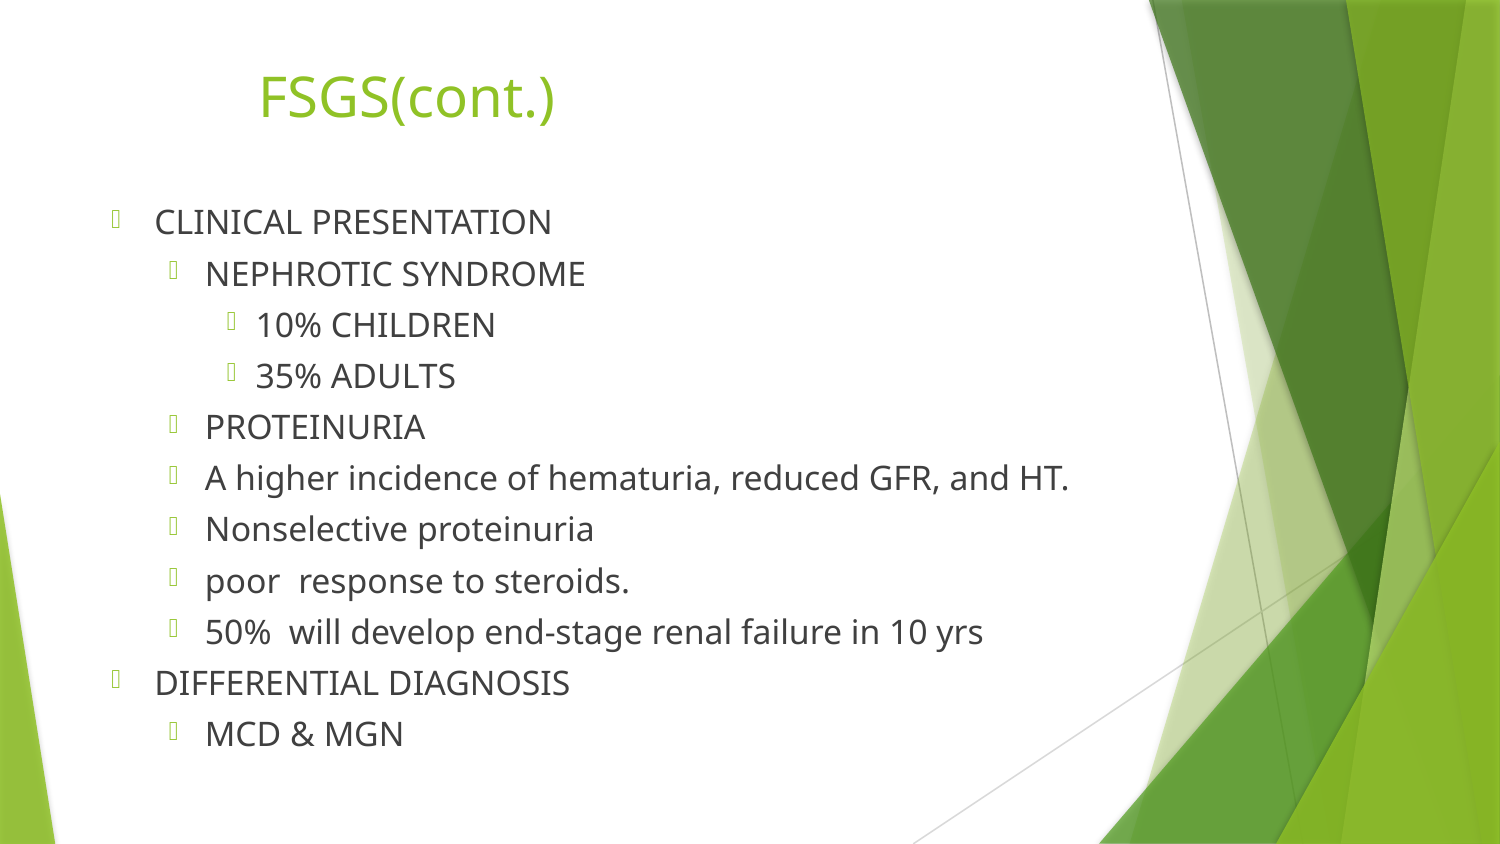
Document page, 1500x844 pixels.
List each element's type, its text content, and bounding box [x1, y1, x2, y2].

list CLINICAL PRESENTATION NEPHROTIC SYNDROME 10% CHILDREN 35% ADULTS PROTEINURIA A higher incidence of hematuria, reduced GFR, and HT. Nonselective proteinuria poor response to steroids. 50% will develop end-stage renal failure in 10 yrs DIFFERENTIAL DIAGNOSIS MCD & MGN [99, 200, 1116, 769]
title FSGS(cont.) [247, 55, 1116, 200]
